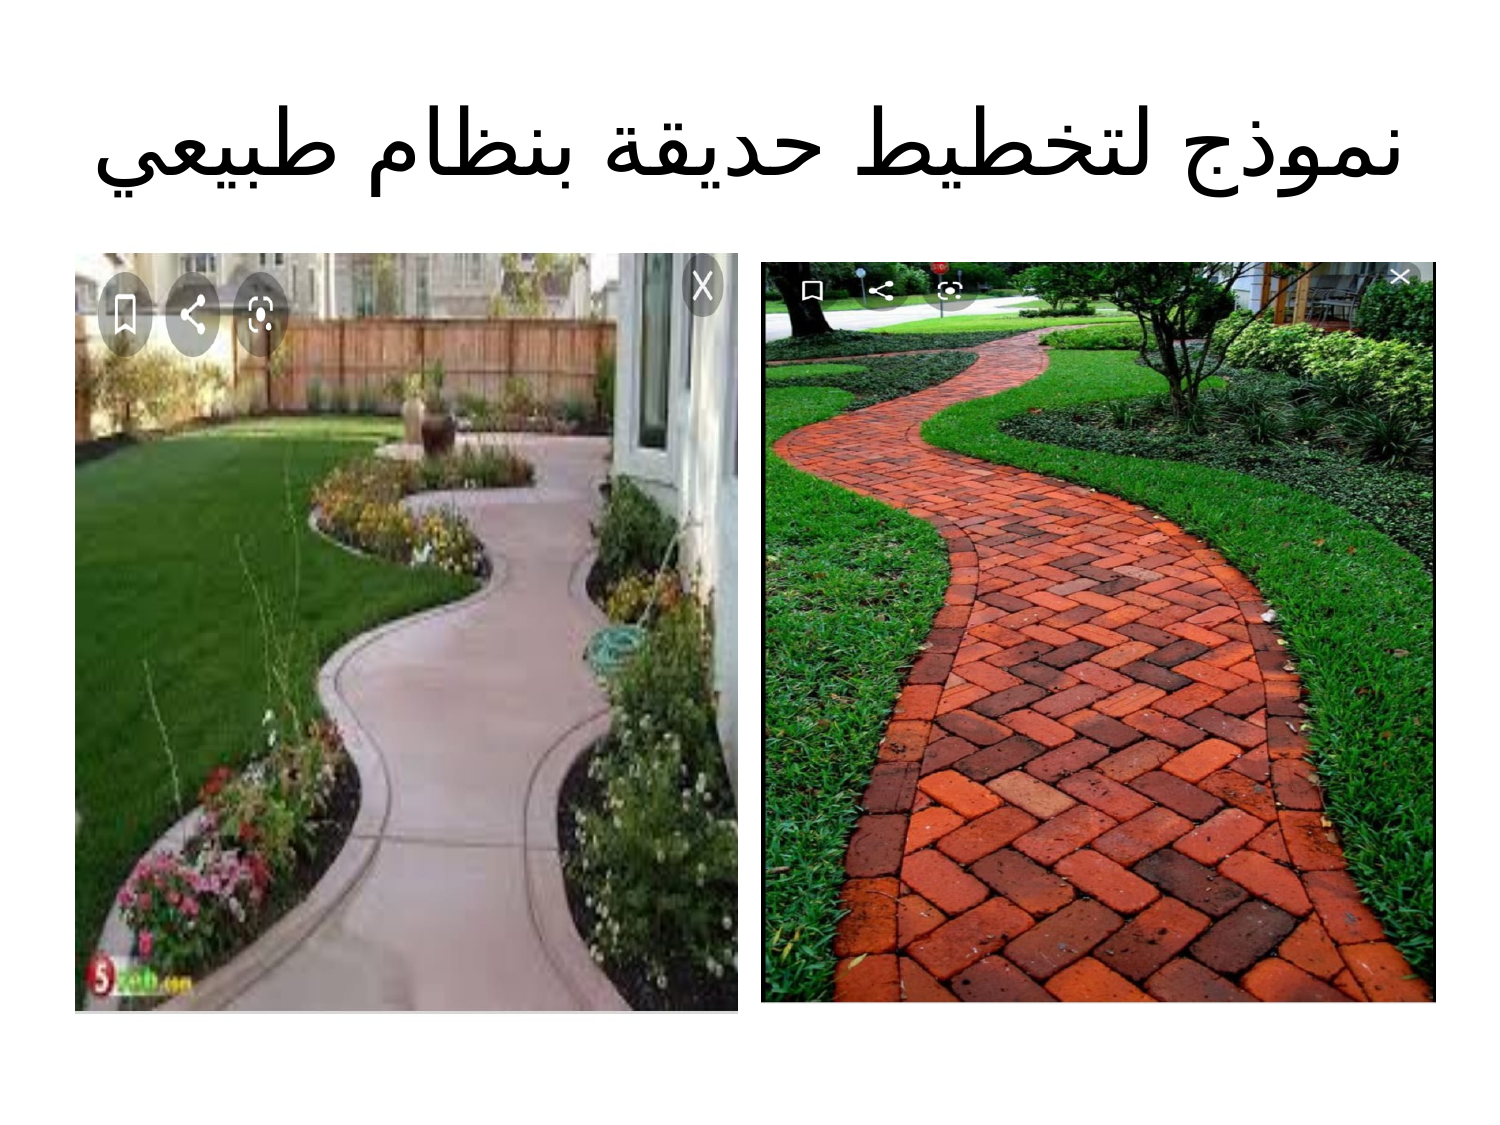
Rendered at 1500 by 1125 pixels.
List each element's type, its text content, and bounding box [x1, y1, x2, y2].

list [761, 262, 1436, 1006]
title نموذج لتخطيط حديقة بنظام طبيعي [75, 45, 1425, 233]
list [74, 243, 738, 1024]
